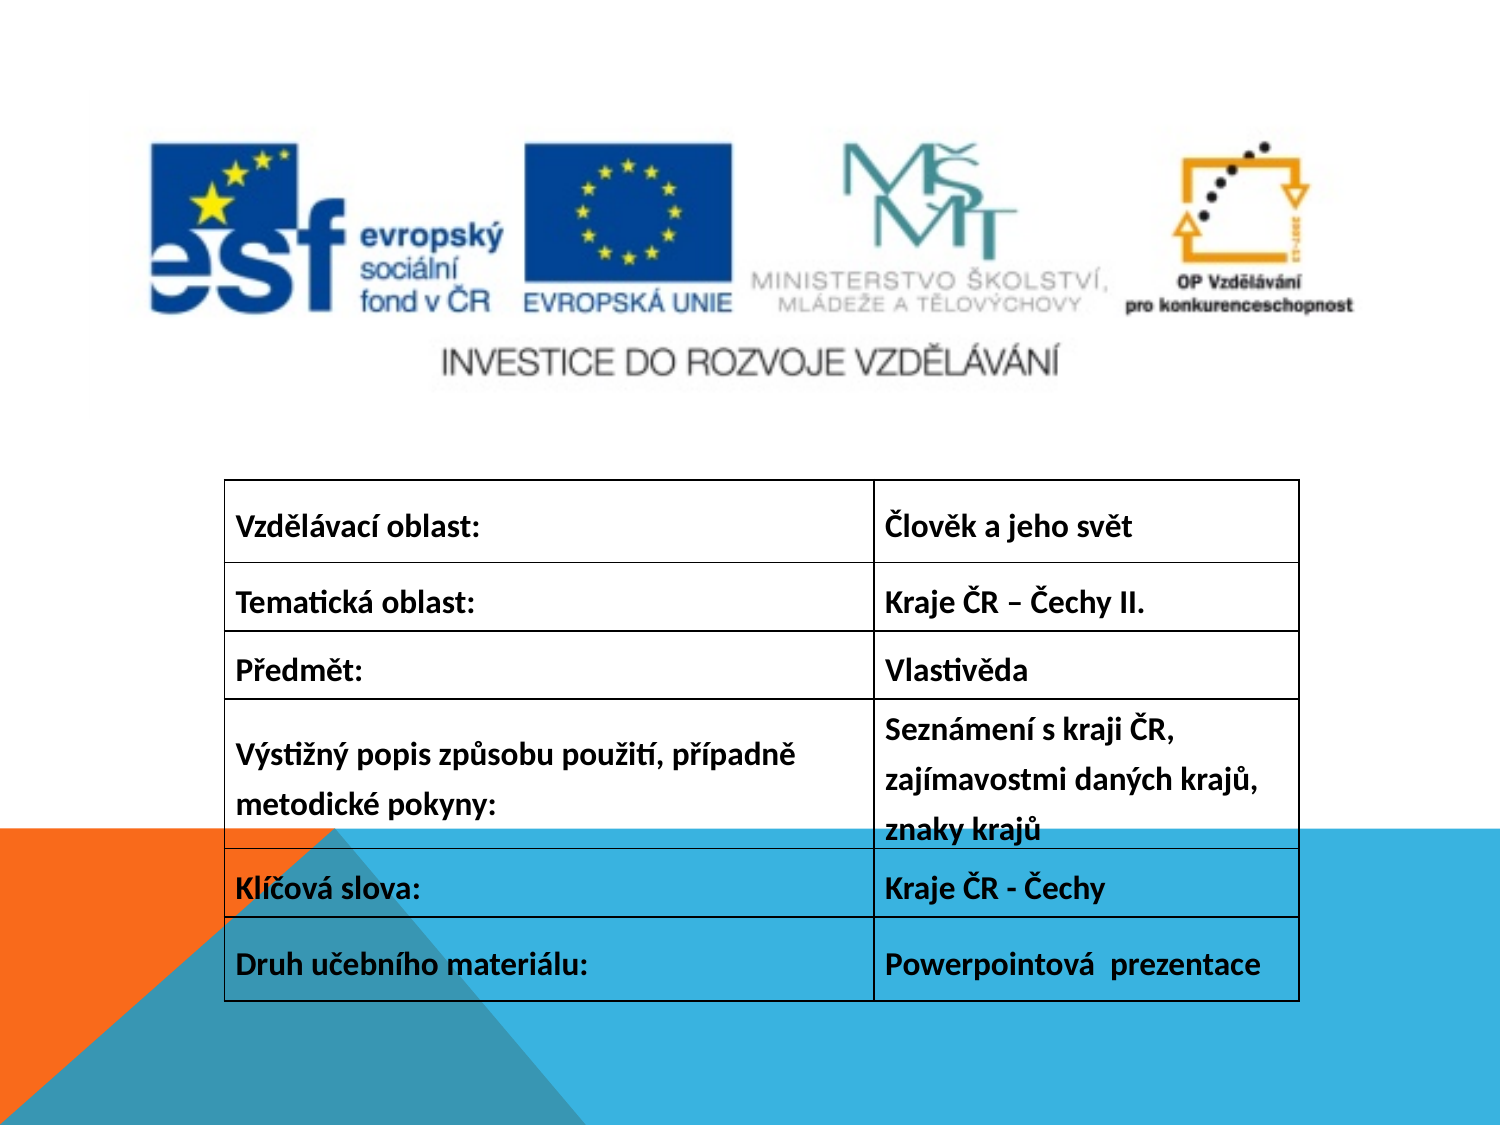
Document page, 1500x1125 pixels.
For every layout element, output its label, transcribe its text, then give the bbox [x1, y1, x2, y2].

table_header Vzdělávací oblast: [225, 481, 873, 562]
table_cell Kraje ČR - Čechy [875, 849, 1298, 916]
table_cell Kraje ČR – Čechy II. [875, 563, 1298, 630]
table_cell Vlastivěda [875, 632, 1298, 698]
table_cell Výstižný popis způsobu použití, případně metodické pokyny: [225, 700, 873, 848]
table_header Člověk a jeho svět [875, 481, 1298, 562]
table_cell Druh učebního materiálu: [225, 918, 873, 1000]
table_cell Klíčová slova: [225, 849, 873, 916]
table_cell Předmět: [225, 632, 873, 698]
table_cell Powerpointová prezentace [875, 918, 1298, 1000]
table_cell Tematická oblast: [225, 563, 873, 630]
picture [88, 89, 1436, 420]
table_cell Seznámení s kraji ČR, zajímavostmi daných krajů, znaky krajů [875, 700, 1298, 848]
